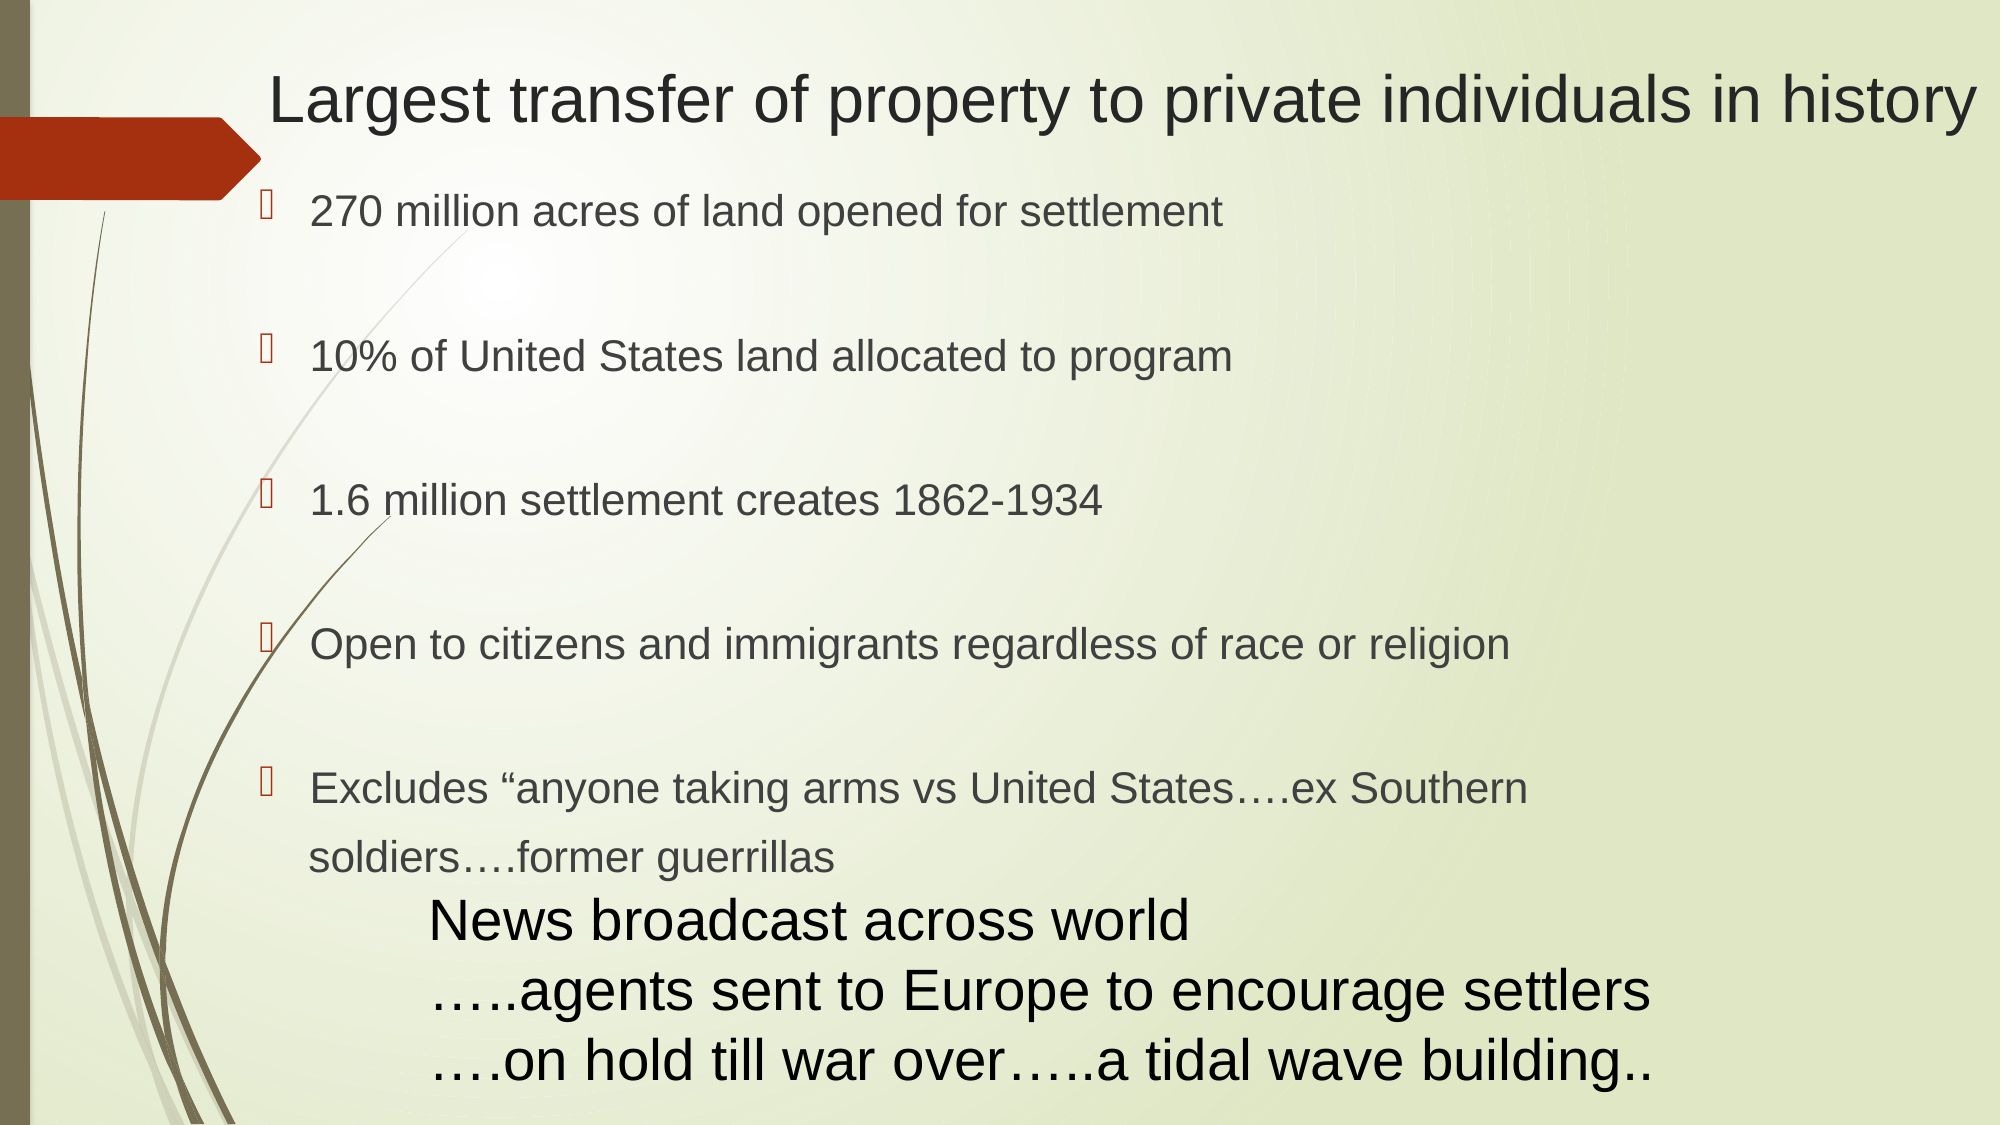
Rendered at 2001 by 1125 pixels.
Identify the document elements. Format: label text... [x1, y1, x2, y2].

list 270 million acres of land opened for settlement 10% of United States land allocated to program 1.6 million settlement creates 1862-1934 Open to citizens and immigrants regardless of race or religion Excludes “anyone taking arms vs United States….ex Southern soldiers….former guerrillas [244, 174, 1970, 891]
text_box News broadcast across world …..agents sent to Europe to encourage settlers ….on hold till war over…..a tidal wave building.. [414, 875, 1672, 1100]
title Largest transfer of property to private individuals in history [253, 48, 2000, 259]
